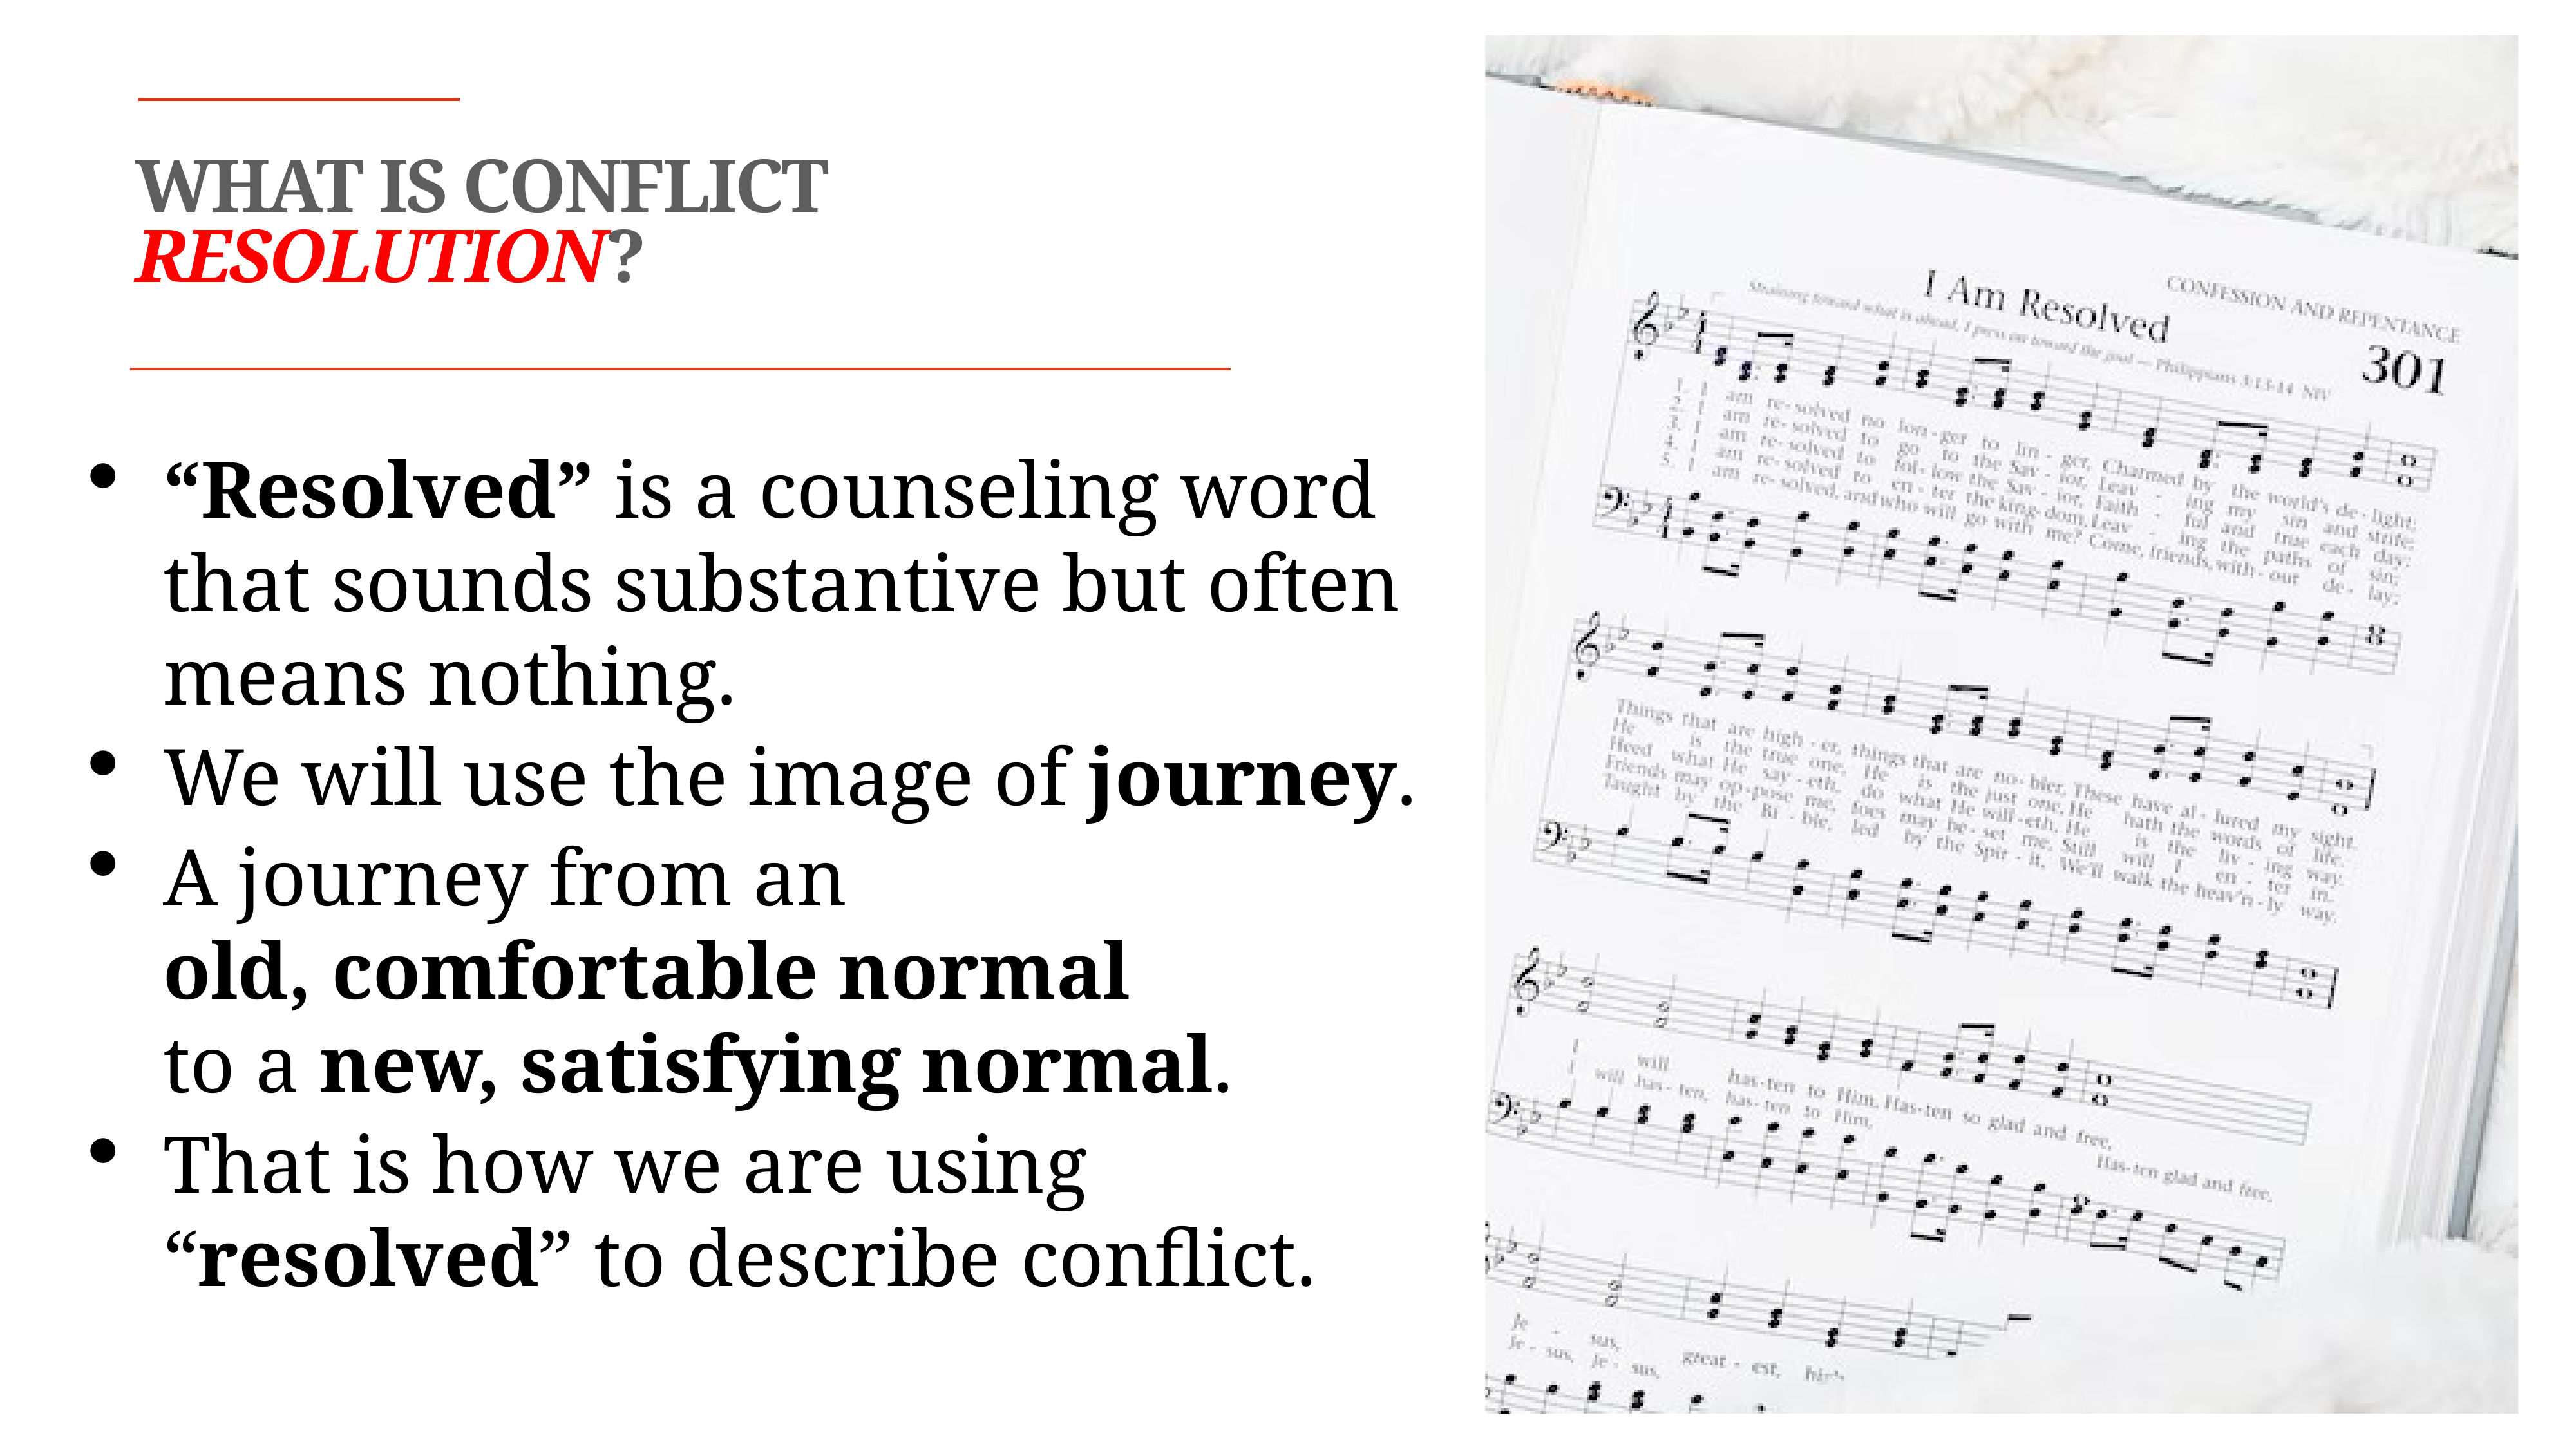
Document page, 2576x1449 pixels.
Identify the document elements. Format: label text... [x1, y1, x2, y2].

title What is Conflict Resolution? [129, 151, 1164, 303]
picture [1485, 35, 2519, 1414]
list “Resolved” is a counseling word that sounds substantive but often means nothing. We will use the image of journey. A journey from an old, comfortable normal to a new, satisfying normal. That is how we are using “resolved” to describe conflict. [81, 434, 1436, 1404]
